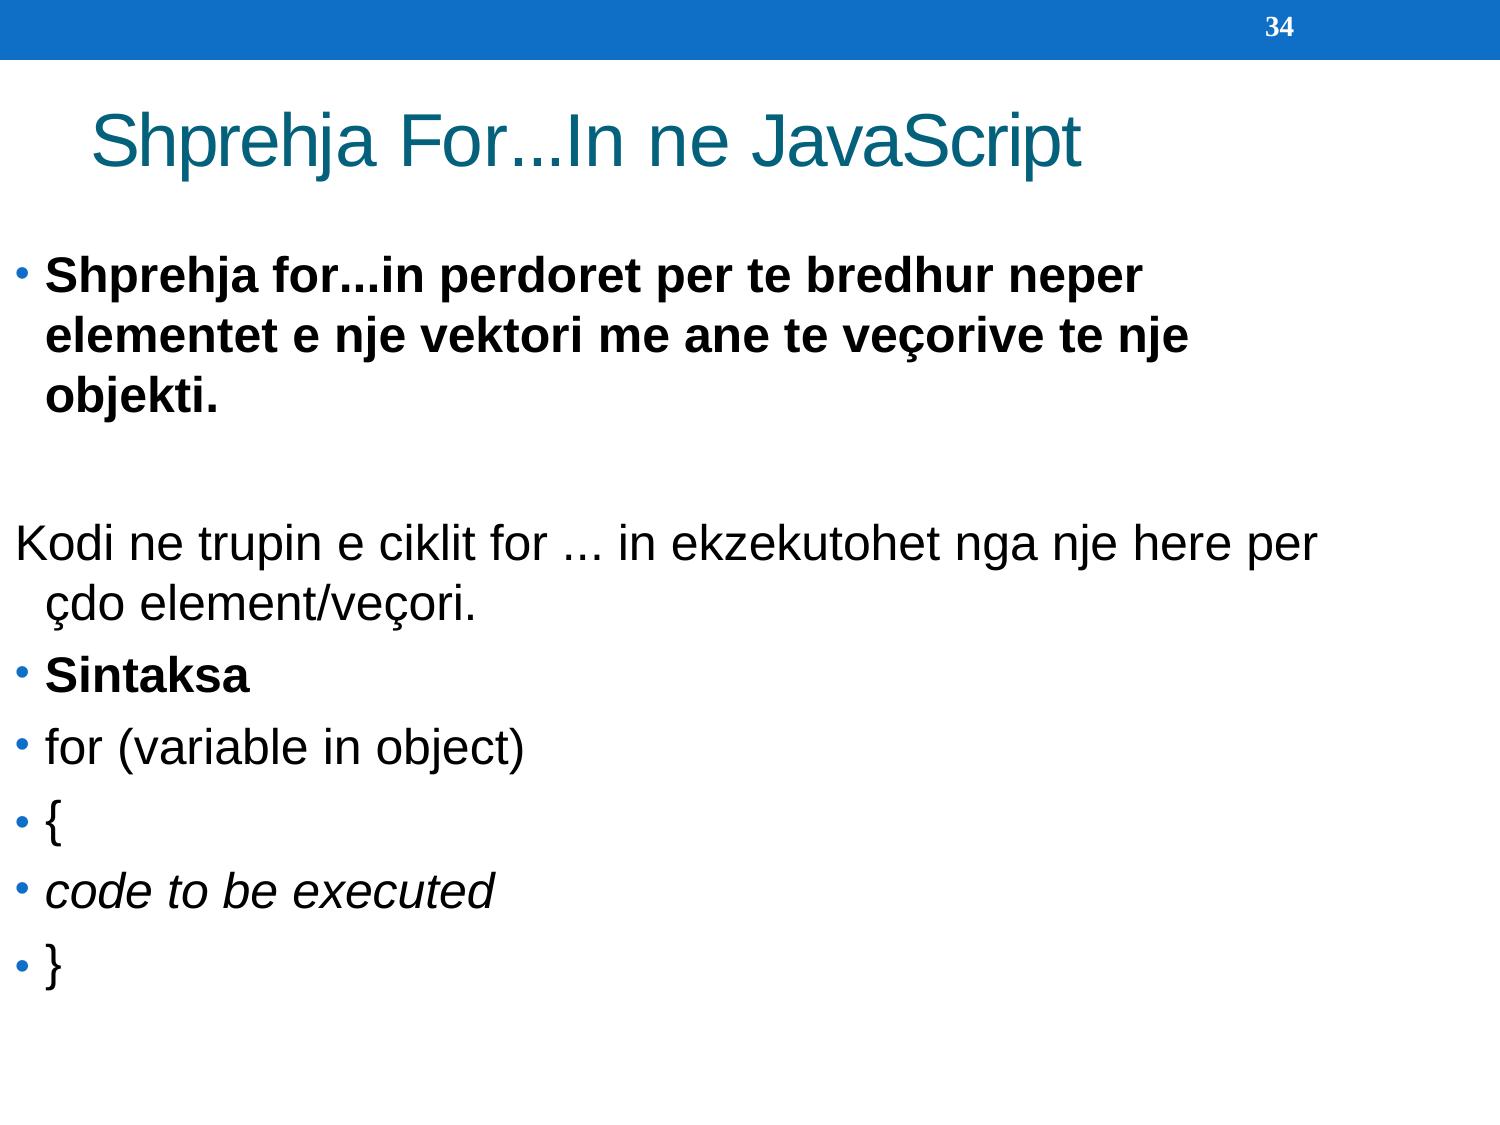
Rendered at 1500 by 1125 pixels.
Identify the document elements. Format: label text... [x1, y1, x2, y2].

text_box Shprehja for...in perdoret per te bredhur neper elementet e nje vektori me ane te veçorive te nje objekti. Kodi ne trupin e ciklit for ... in ekzekutohet nga nje here per çdo element/veçori. Sintaksa for (variable in object) • { code to be executed • } [12, 242, 1321, 991]
title Shprehja For...In ne JavaScript [87, 91, 1413, 279]
text_box 34 [1262, 10, 1297, 42]
